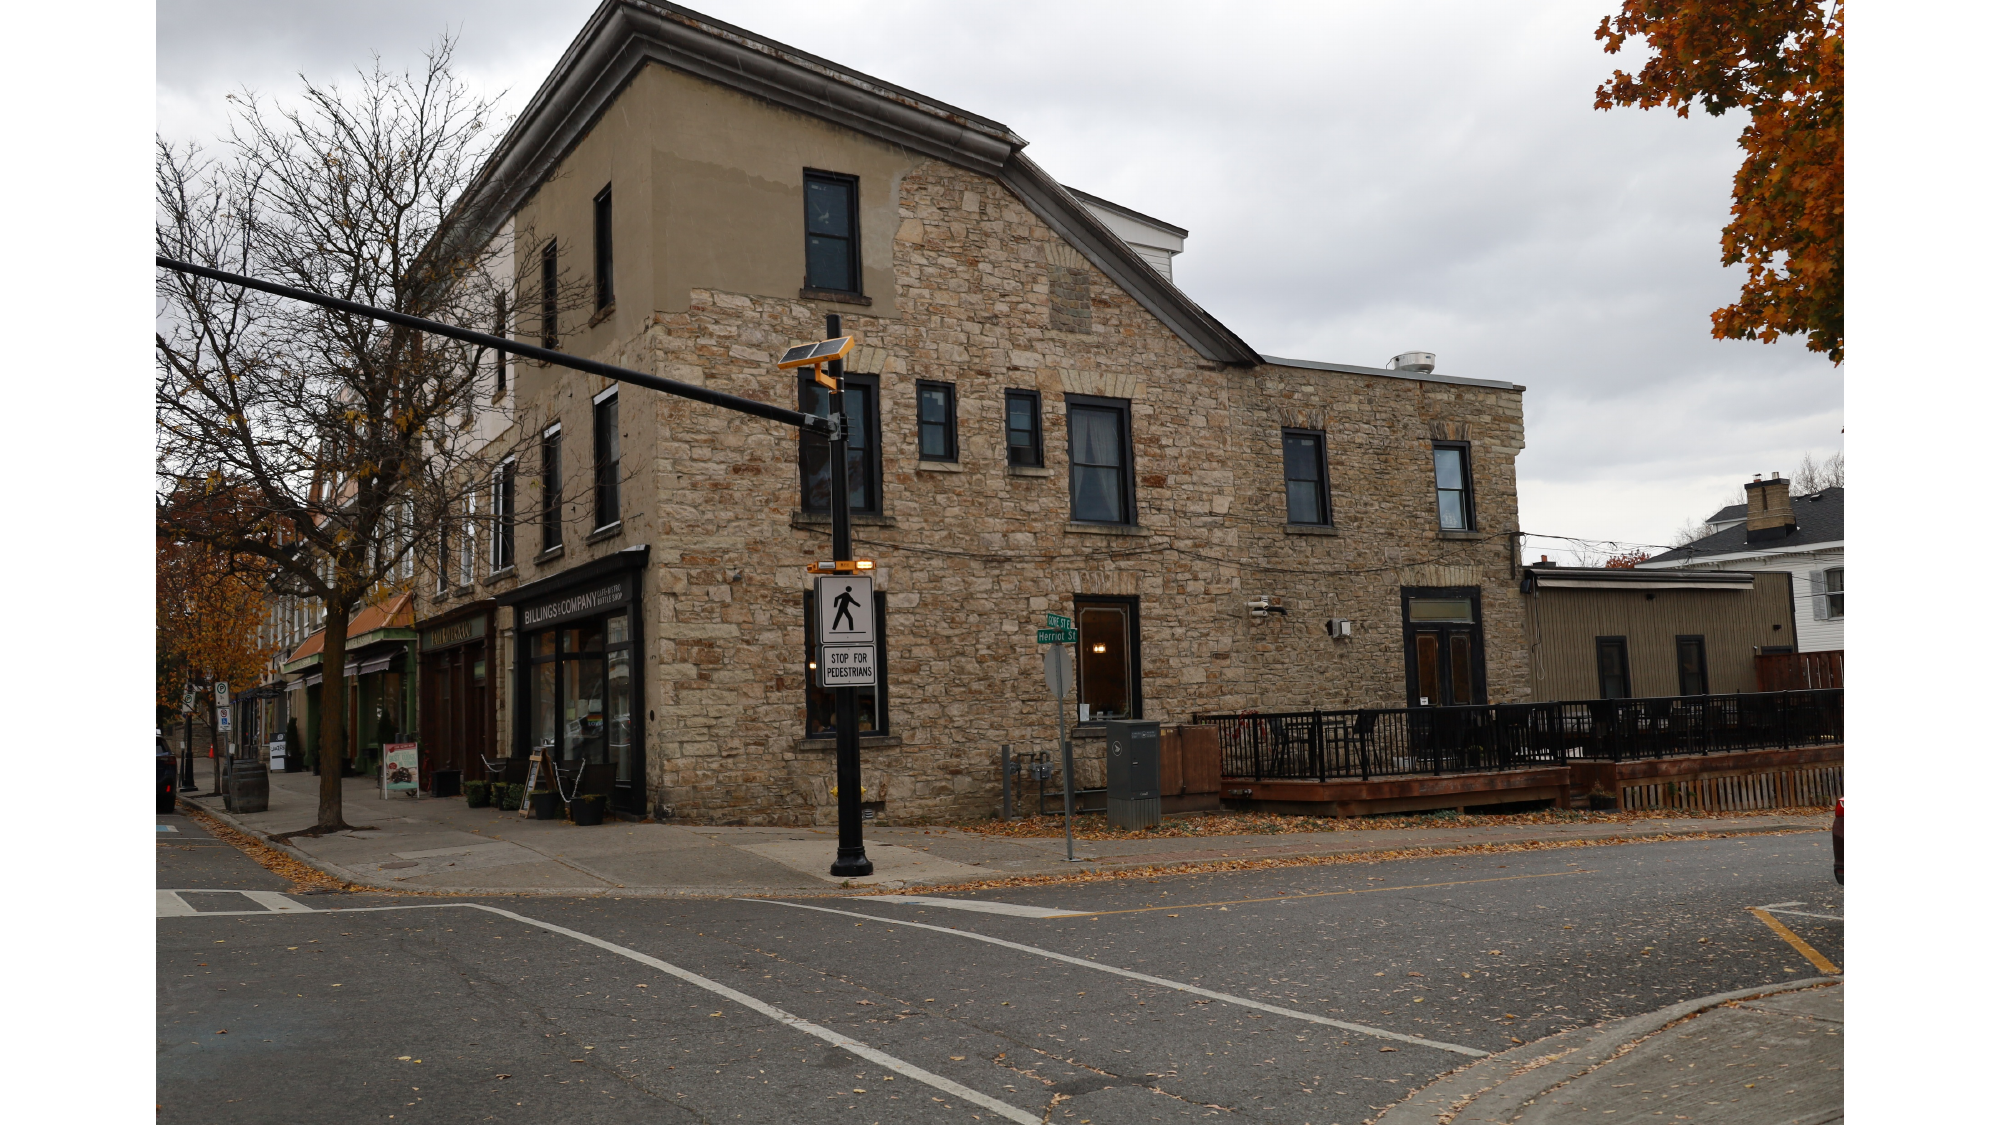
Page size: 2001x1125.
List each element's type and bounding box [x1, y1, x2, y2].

picture [156, 0, 1844, 1125]
